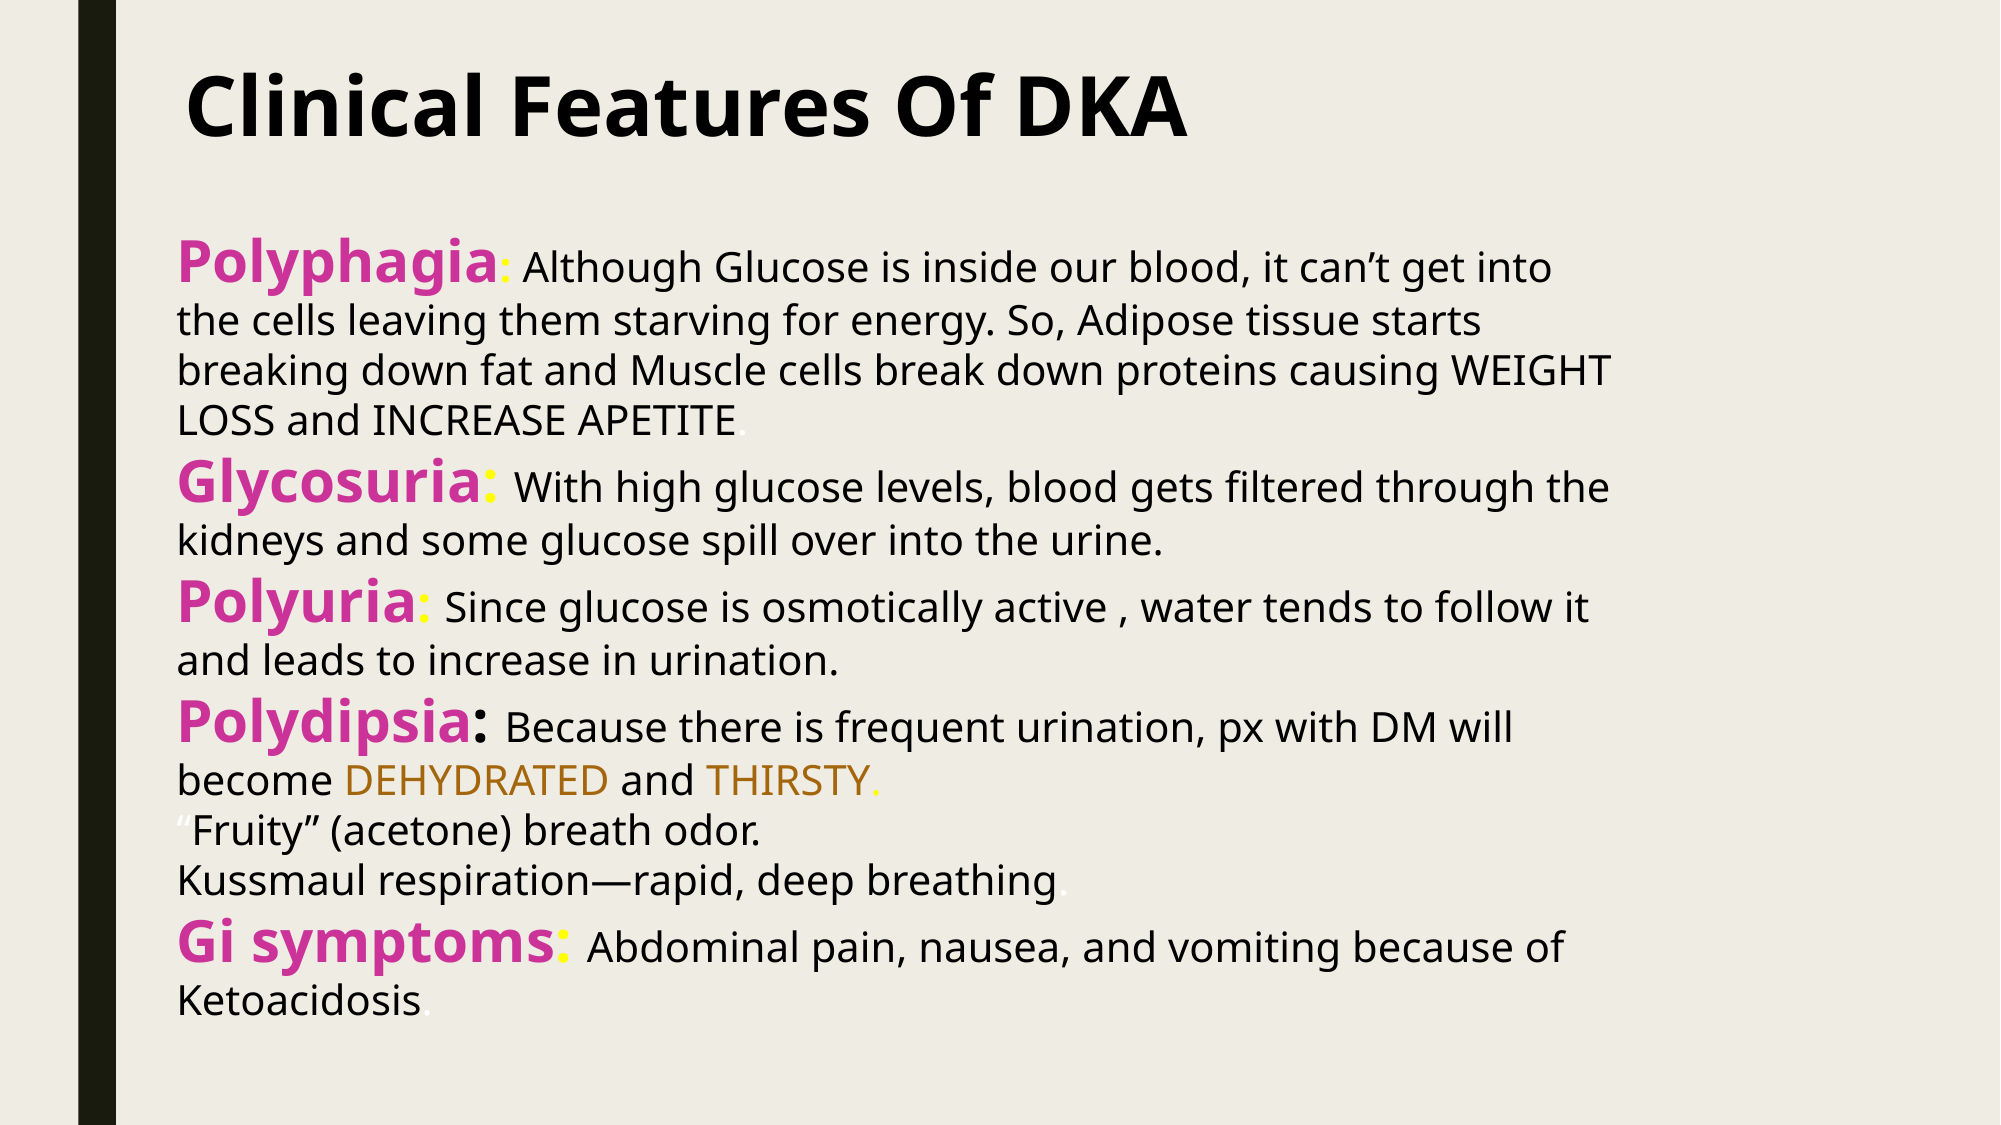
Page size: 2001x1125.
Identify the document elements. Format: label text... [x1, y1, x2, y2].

text_box Polyphagia: Although Glucose is inside our blood, it can’t get into the cells leaving them starving for energy. So, Adipose tissue starts breaking down fat and Muscle cells break down proteins causing WEIGHT LOSS and INCREASE APETITE. Glycosuria: With high glucose levels, blood gets filtered through the kidneys and some glucose spill over into the urine. Polyuria: Since glucose is osmotically active , water tends to follow it and leads to increase in urination. Polydipsia: Because there is frequent urination, px with DM will become DEHYDRATED and THIRSTY. “Fruity” (acetone) breath odor. Kussmaul respiration—rapid, deep breathing. Gi symptoms: Abdominal pain, nausea, and vomiting because of Ketoacidosis. [161, 216, 1635, 1032]
text_box Clinical Features Of DKA [170, 45, 1226, 161]
